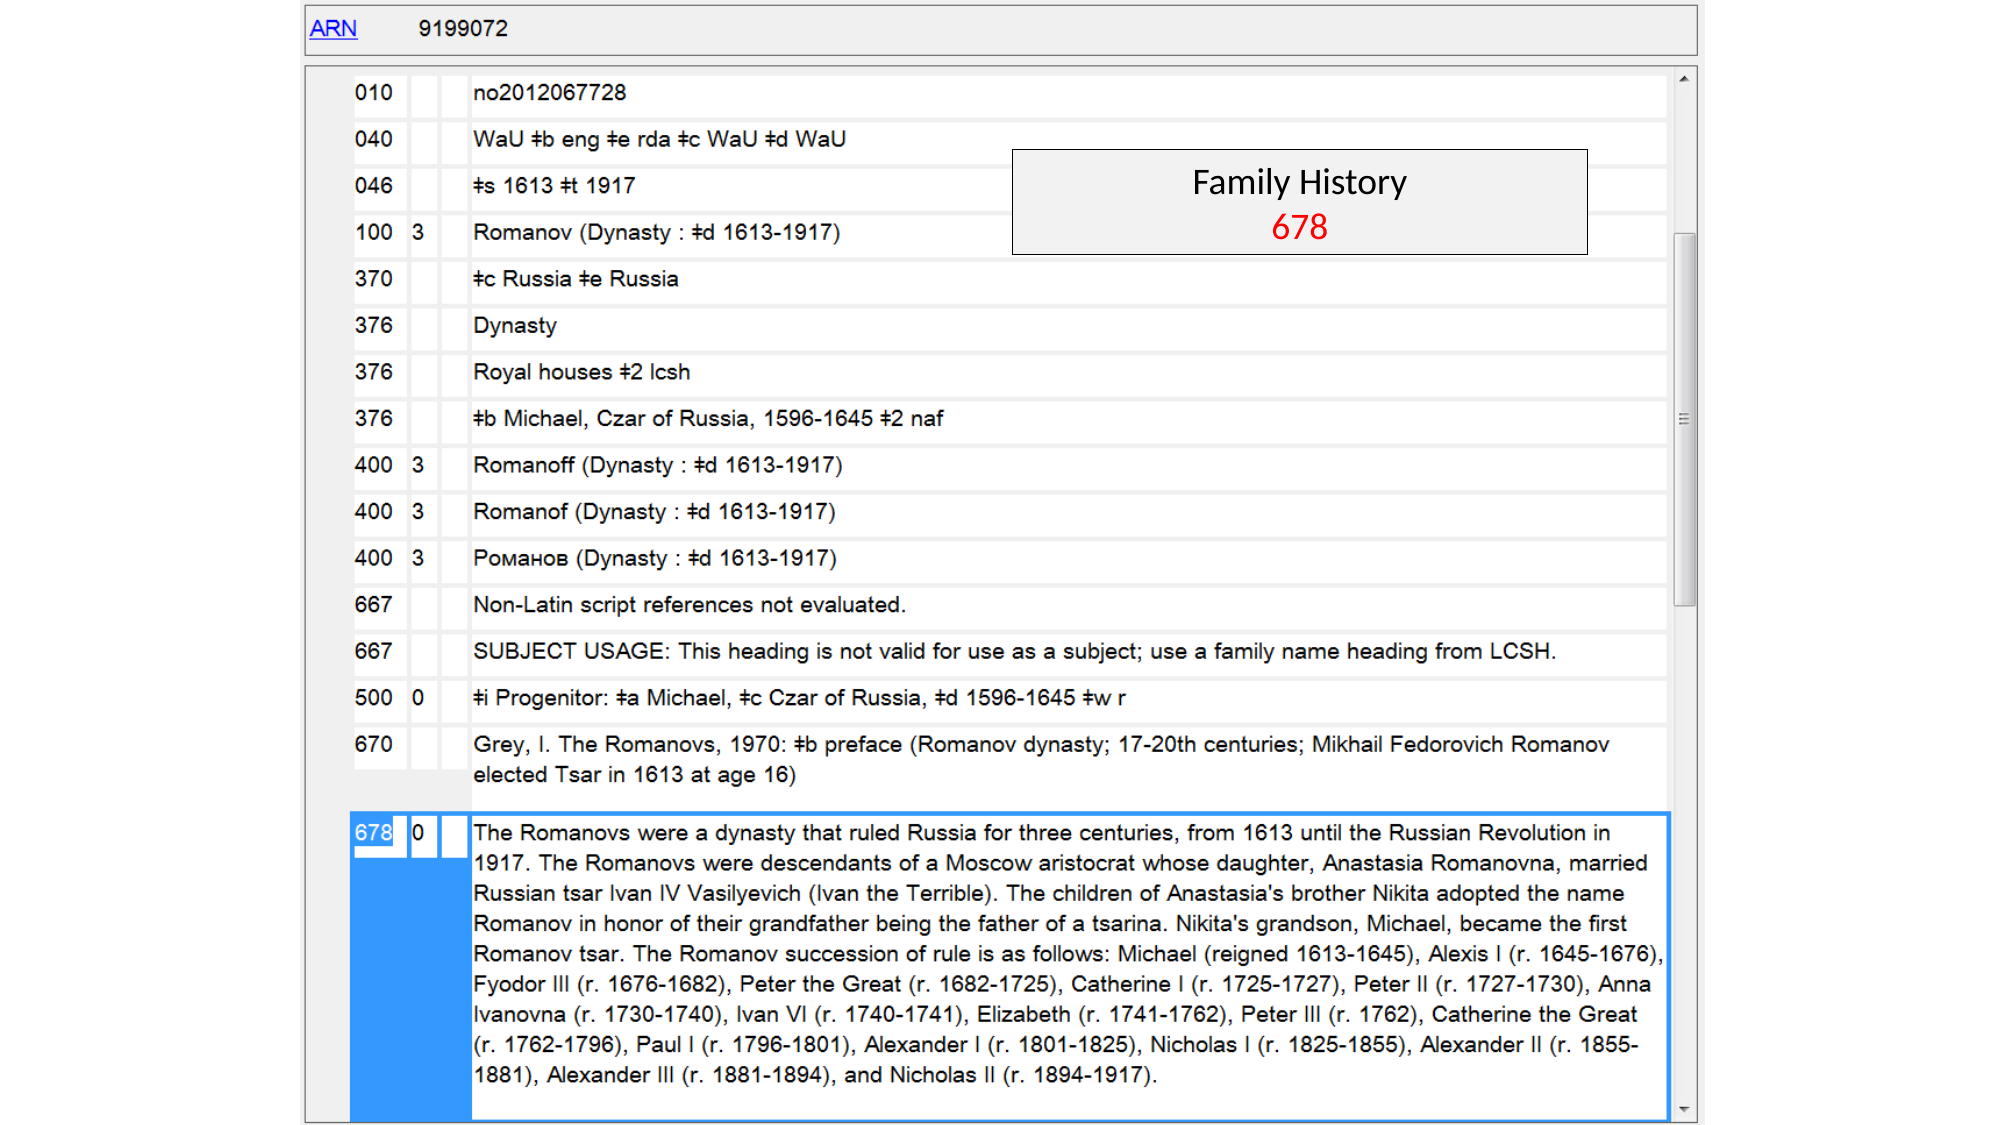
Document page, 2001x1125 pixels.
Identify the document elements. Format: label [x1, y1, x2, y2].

picture [299, 0, 1705, 1125]
